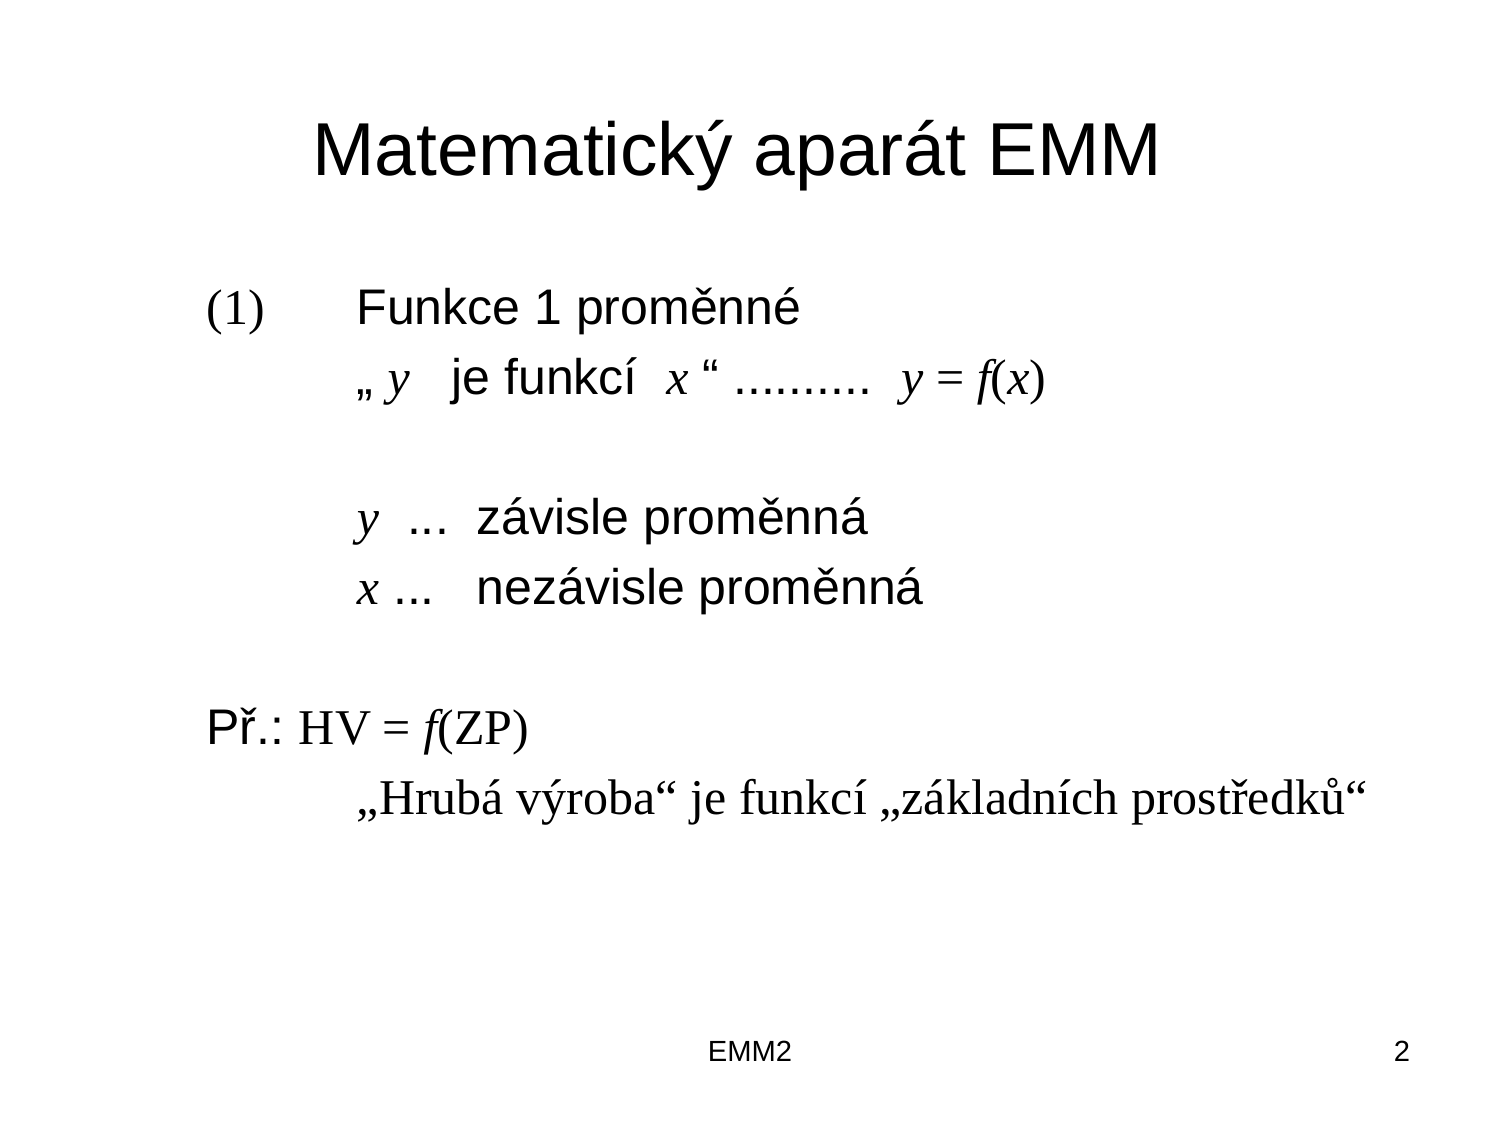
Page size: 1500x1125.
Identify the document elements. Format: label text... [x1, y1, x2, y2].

title Matematický aparát EMM [74, 44, 1426, 233]
list (1) Funkce 1 proměnné „ y je funkcí x “ .......... y = f(x) y ... závisle proměnná x ... nezávisle proměnná Př.: HV = f(ZP) „Hrubá výroba“ je funkcí „základních prostředků“ [135, 266, 1414, 1010]
slide_number 2 [1074, 1024, 1425, 1103]
footer EMM2 [512, 1024, 988, 1103]
